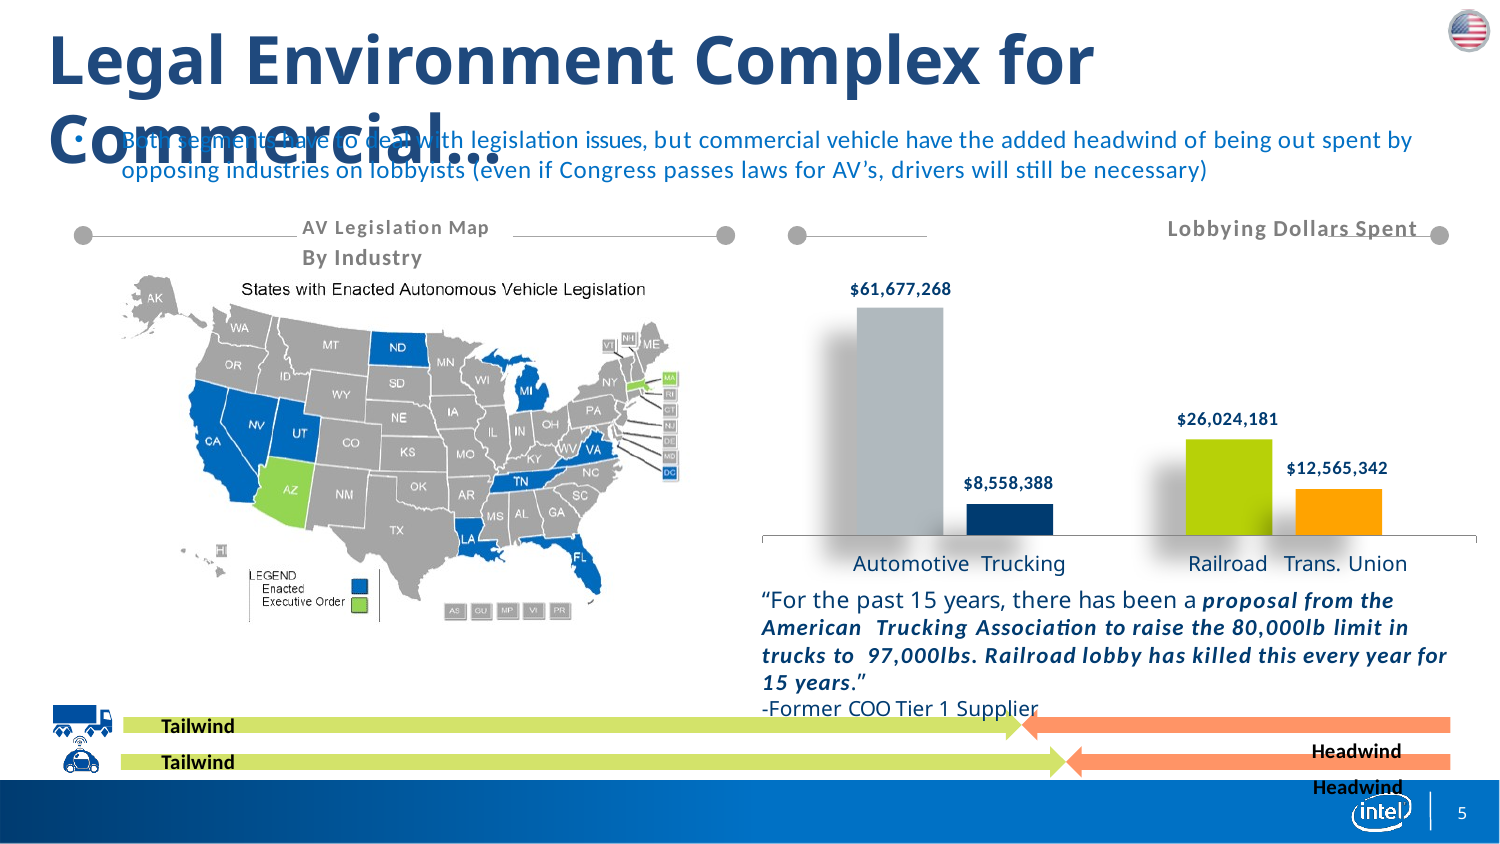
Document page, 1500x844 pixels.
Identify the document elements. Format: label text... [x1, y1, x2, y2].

text_box $12,565,342 [1284, 455, 1398, 479]
text_box [1447, 7, 1487, 48]
text_box Automotive Trucking Railroad Trans. Union “For the past 15 years, there has been a proposal from the American Trucking Association to raise the 80,000lb limit in trucks to 97,000lbs. Railroad lobby has killed this every year for 15 years.” -Former COO Tier 1 Supplier Headwind Headwind [759, 550, 1476, 799]
text_box [60, 732, 102, 775]
text_box [53, 705, 97, 724]
text_box [1185, 439, 1273, 535]
text_box $8,558,388 [961, 470, 1064, 494]
text_box [84, 709, 111, 732]
text_box [52, 724, 73, 733]
text_box Both segments have to deal with legislation issues, but commercial vehicle have the added headwind of being out spent by opposing industries on lobbyists (even if Congress passes laws for AV’s, drivers will still be necessary) AV Legislation Map Lobbying Dollars Spent By Industry [72, 123, 1431, 271]
text_box [63, 727, 71, 732]
text_box $26,024,181 [1174, 406, 1288, 429]
text_box [1295, 489, 1383, 535]
text_box [705, 717, 759, 733]
picture [0, 780, 1500, 844]
text_box [118, 271, 691, 641]
text_box [1431, 226, 1449, 245]
text_box [1351, 799, 1412, 832]
slide_number 5 [1453, 800, 1482, 844]
text_box [856, 307, 944, 535]
text_box [55, 727, 63, 738]
text_box [966, 504, 1054, 535]
text_box $61,677,268 [835, 269, 967, 307]
text_box [705, 754, 759, 770]
text_box Tailwind Tailwind [104, 713, 705, 774]
text_box [1449, 11, 1489, 51]
title Legal Environment Complex for Commercial… [45, 17, 1387, 178]
